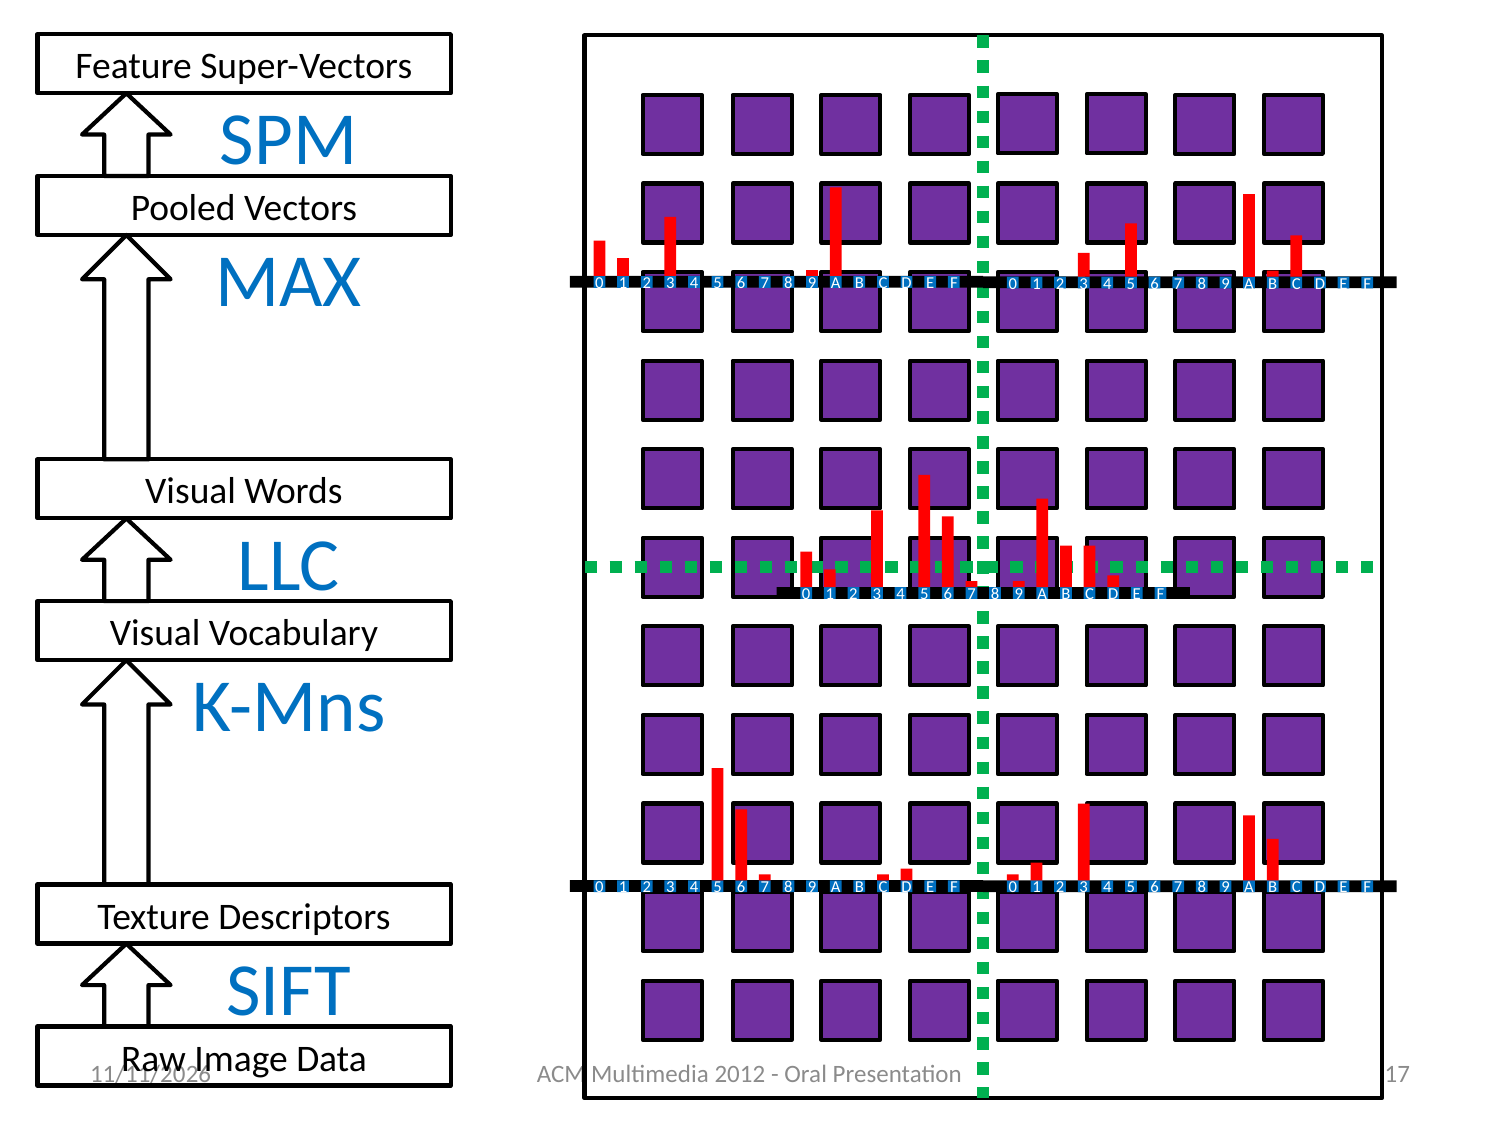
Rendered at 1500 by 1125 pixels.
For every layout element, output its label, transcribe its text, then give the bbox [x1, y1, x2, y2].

text_box [988, 901, 1384, 1100]
text_box SPM [169, 91, 409, 178]
text_box [80, 658, 169, 887]
text_box [988, 297, 1384, 802]
text_box [80, 516, 169, 604]
text_box Visual Words [35, 457, 453, 520]
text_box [776, 474, 1191, 600]
text_box Raw Image Data [35, 1024, 453, 1088]
text_box Texture Descriptors [35, 882, 453, 946]
text_box [582, 297, 978, 766]
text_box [982, 194, 1397, 289]
text_box LLC [169, 516, 409, 603]
text_box [582, 33, 1384, 192]
slide_number 17 [1074, 1042, 1425, 1103]
text_box Feature Super-Vectors [35, 32, 453, 95]
text_box [80, 942, 169, 1029]
text_box MAX [169, 233, 409, 320]
text_box K-Mns [169, 658, 409, 745]
text_box Pooled Vectors [35, 174, 453, 237]
text_box [80, 232, 169, 462]
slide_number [75, 1042, 425, 1103]
footer ACM Multimedia 2012 - Oral Presentation [512, 1042, 983, 1103]
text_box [569, 187, 984, 289]
text_box SIFT [169, 942, 409, 1029]
text_box Visual Vocabulary [35, 599, 453, 662]
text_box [569, 767, 984, 893]
text_box [582, 901, 978, 1042]
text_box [982, 803, 1397, 893]
text_box [80, 91, 169, 179]
